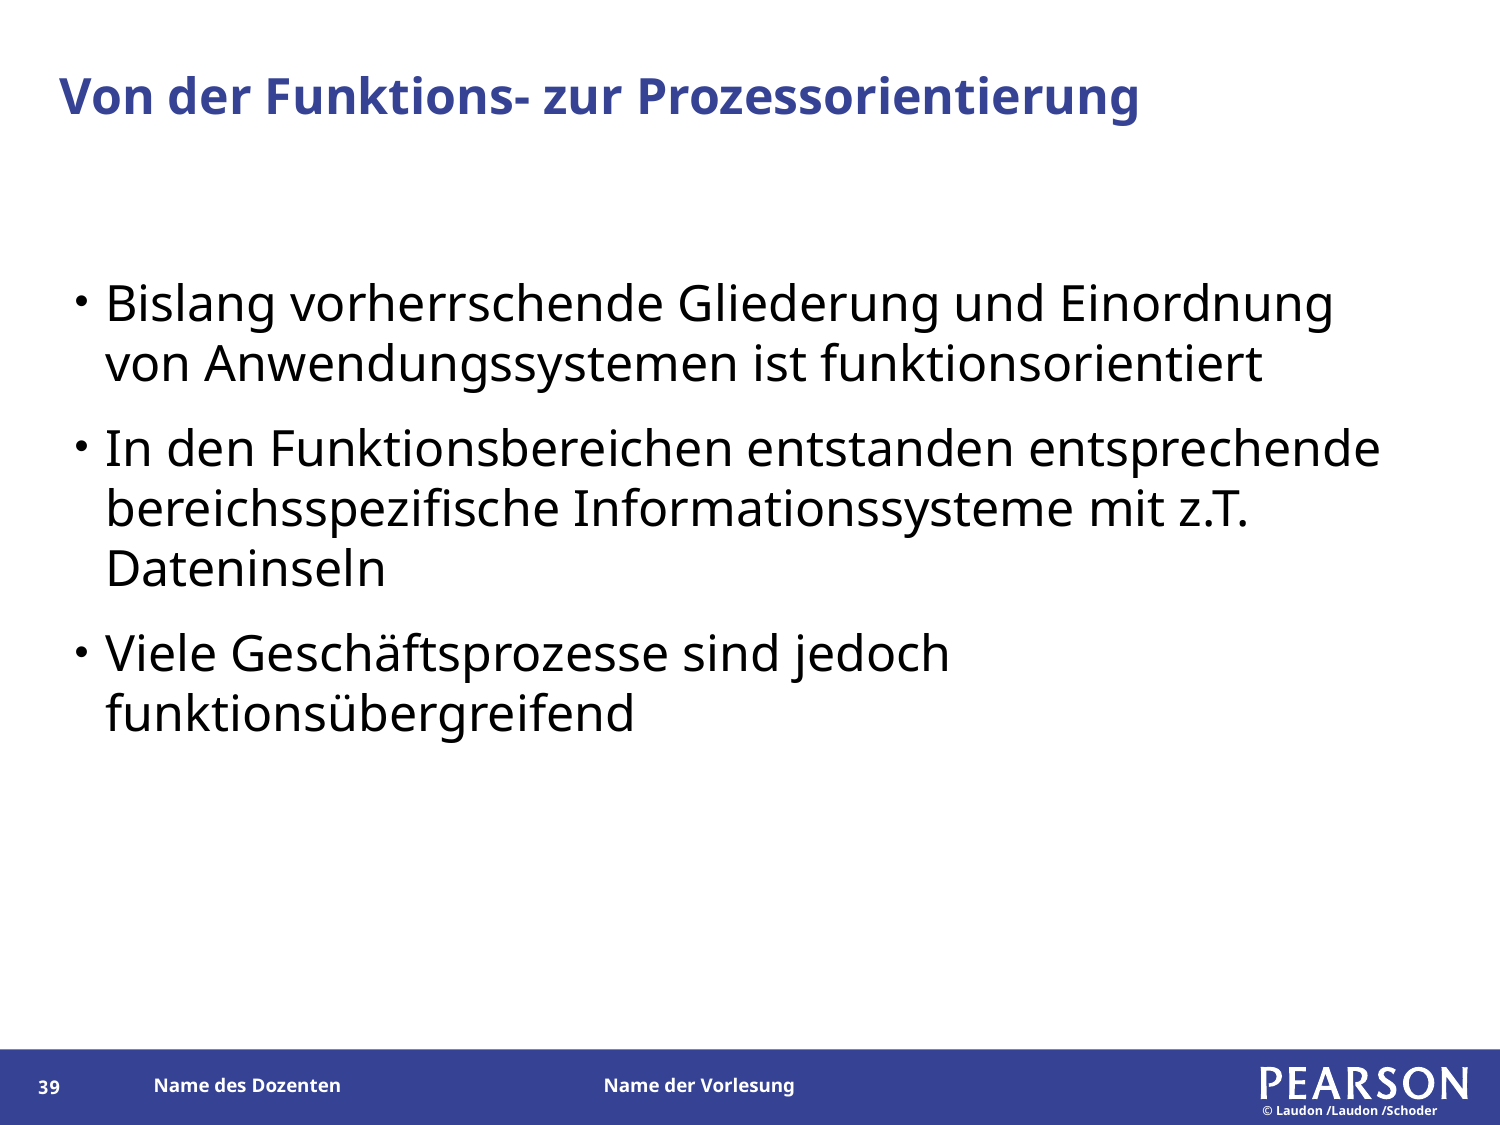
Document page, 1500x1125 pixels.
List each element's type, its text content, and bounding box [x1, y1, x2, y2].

title Von der Funktions- zur Prozessorientierung [59, 64, 1410, 213]
list Bislang vorherrschende Gliederung und Einordnung von Anwendungssystemen ist funktionsorientiert In den Funktionsbereichen entstanden entsprechende bereichsspezifische Informationssysteme mit z.T. Dateninseln Viele Geschäftsprozesse sind jedoch funktionsübergreifend [59, 263, 1410, 1017]
slide_number 38 [22, 1067, 136, 1098]
